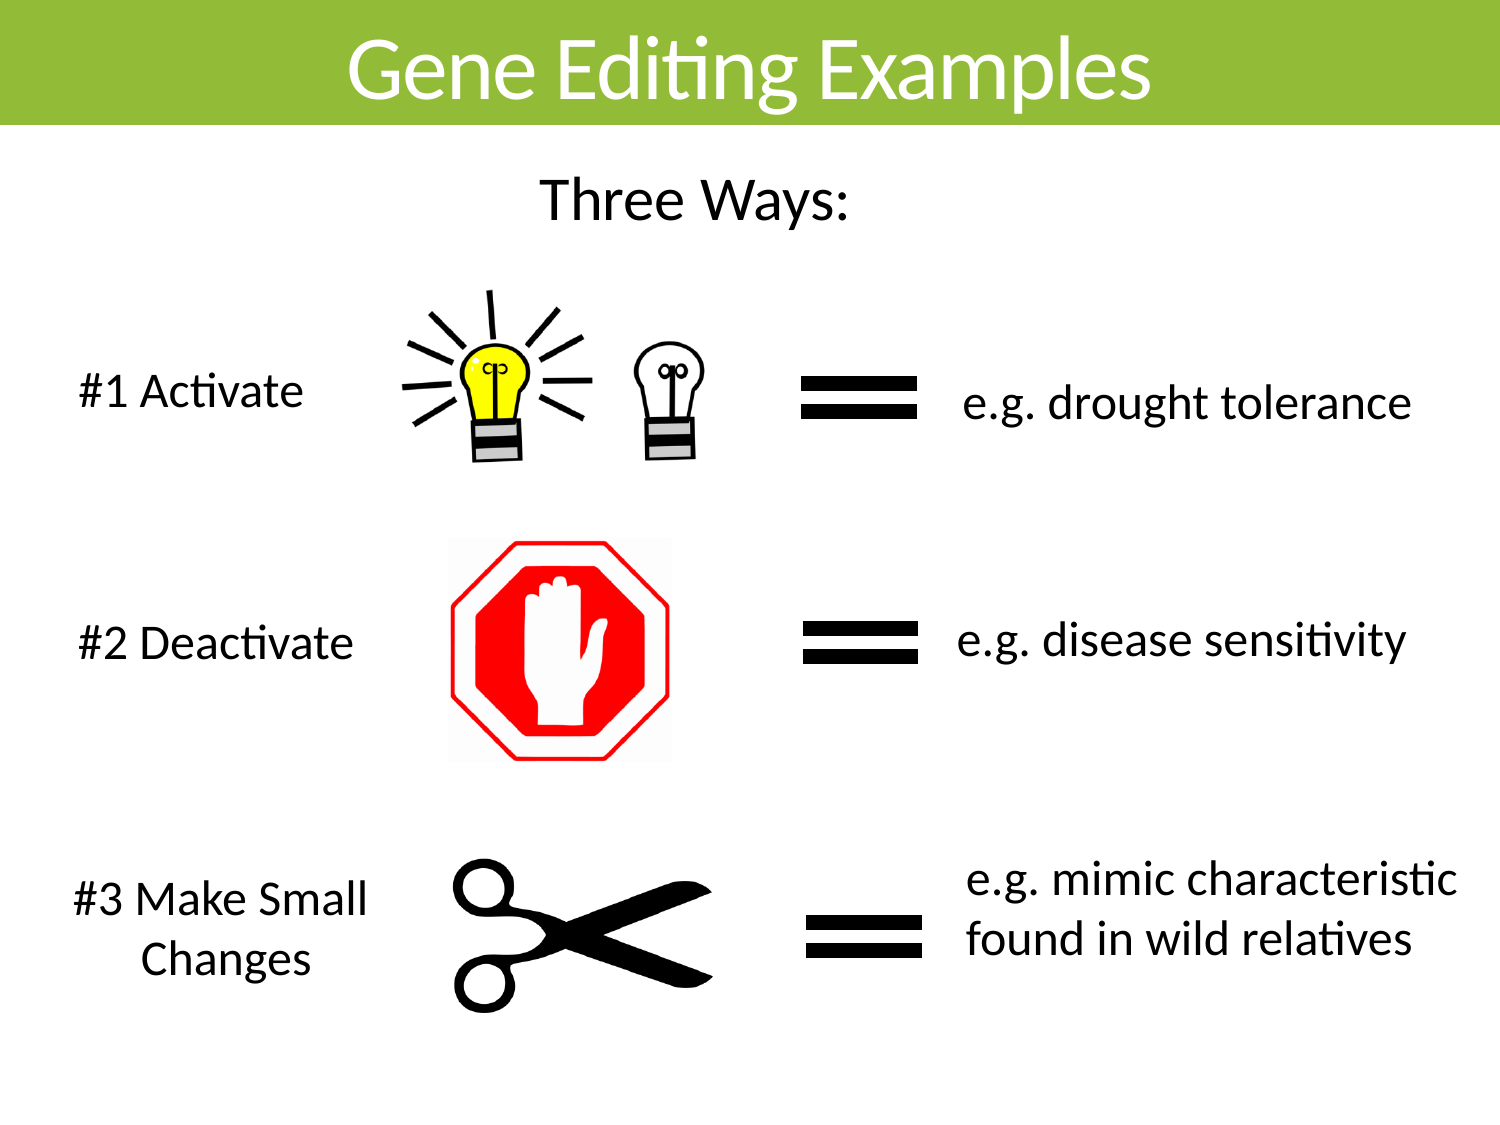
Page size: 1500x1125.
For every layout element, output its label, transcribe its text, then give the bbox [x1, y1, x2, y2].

text_box [799, 645, 923, 668]
text_box e.g. drought tolerance [924, 362, 1450, 437]
text_box [62, 274, 1425, 1025]
text_box [799, 617, 923, 640]
picture [448, 537, 672, 763]
text_box [802, 911, 926, 934]
text_box e.g. disease sensitivity [924, 599, 1450, 675]
picture [401, 289, 721, 463]
text_box Gene Editing Examples [0, 0, 1500, 125]
text_box #2 Deactivate [63, 601, 381, 677]
text_box [797, 372, 921, 395]
text_box [802, 939, 926, 962]
text_box #1 Activate [63, 349, 331, 425]
text_box #3 Make Small Changes [57, 858, 395, 993]
text_box Three Ways: [525, 150, 901, 241]
text_box e.g. mimic characteristic found in wild relatives [951, 838, 1477, 973]
picture [448, 853, 717, 1016]
text_box [797, 400, 921, 423]
